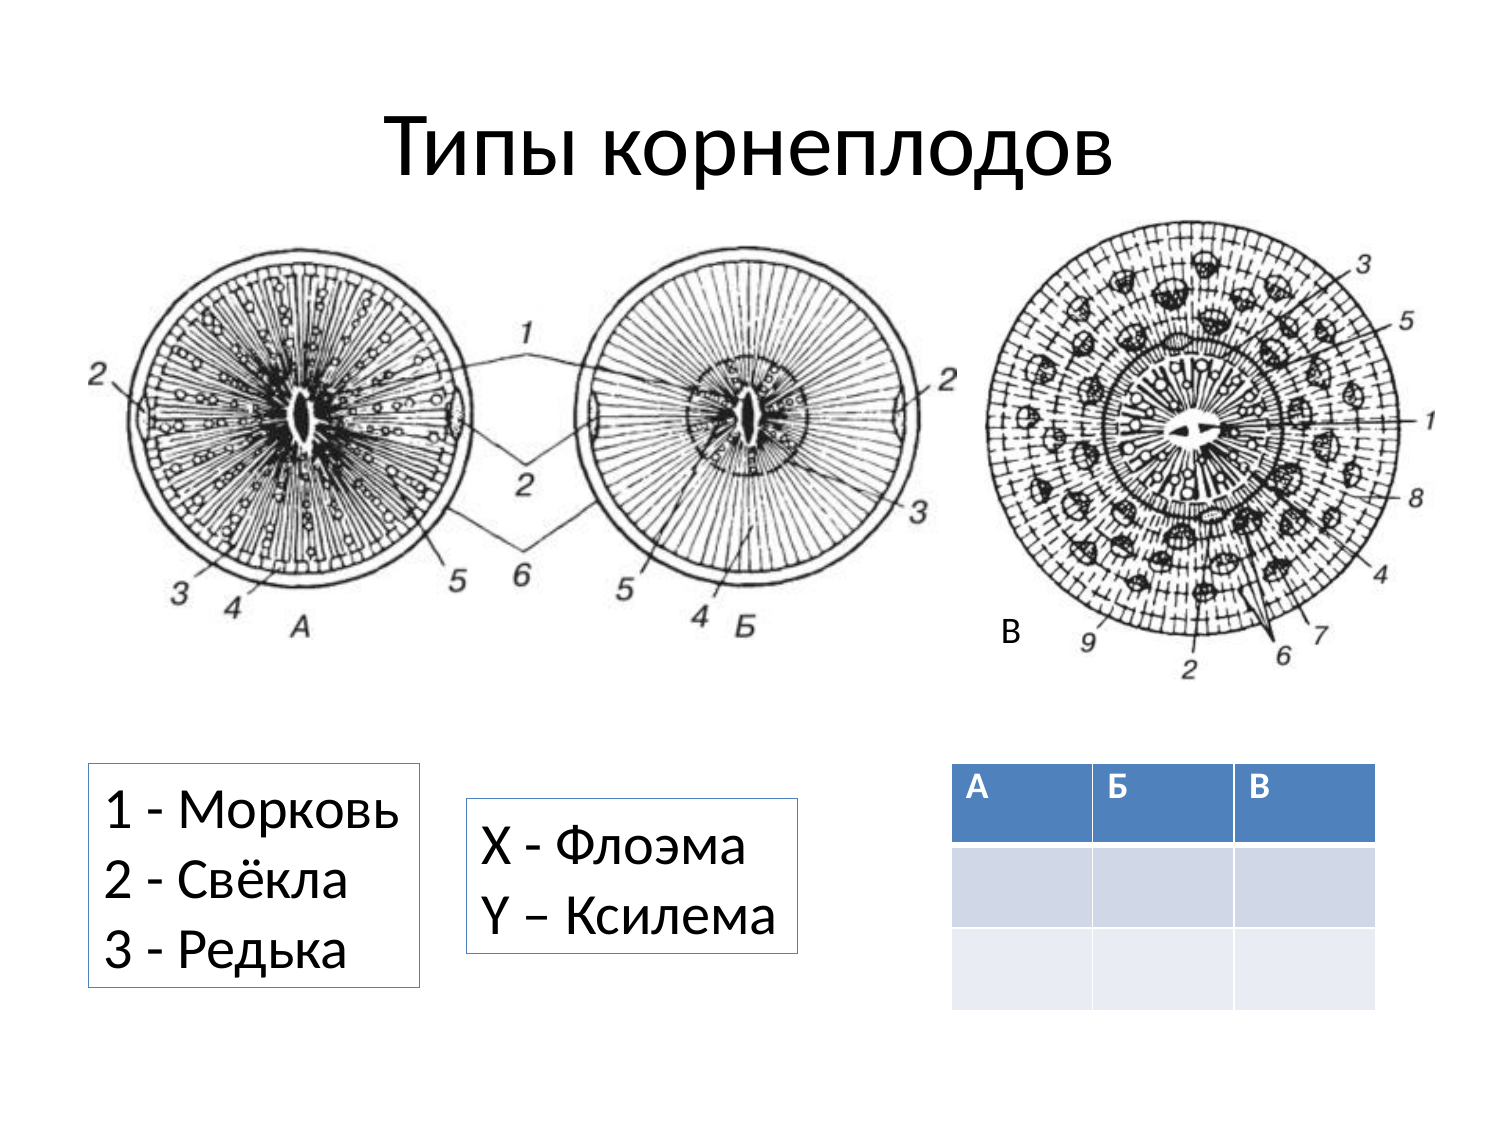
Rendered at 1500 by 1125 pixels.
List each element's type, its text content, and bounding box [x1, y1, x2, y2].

table_cell [1235, 848, 1375, 927]
table_header А [952, 764, 1092, 842]
table_cell [1093, 929, 1233, 1010]
title Типы корнеплодов [75, 45, 1425, 233]
text_box X - Флоэма Y – Ксилема [466, 798, 798, 954]
table_cell [1093, 848, 1233, 927]
table_header Б [1093, 764, 1233, 842]
table_cell [1235, 929, 1375, 1010]
table_cell [952, 929, 1092, 1010]
picture [984, 219, 1436, 682]
table_header В [1235, 764, 1375, 842]
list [88, 245, 957, 641]
table_cell [952, 848, 1092, 927]
text_box 1 - Морковь 2 - Свёкла 3 - Редька [88, 763, 420, 988]
